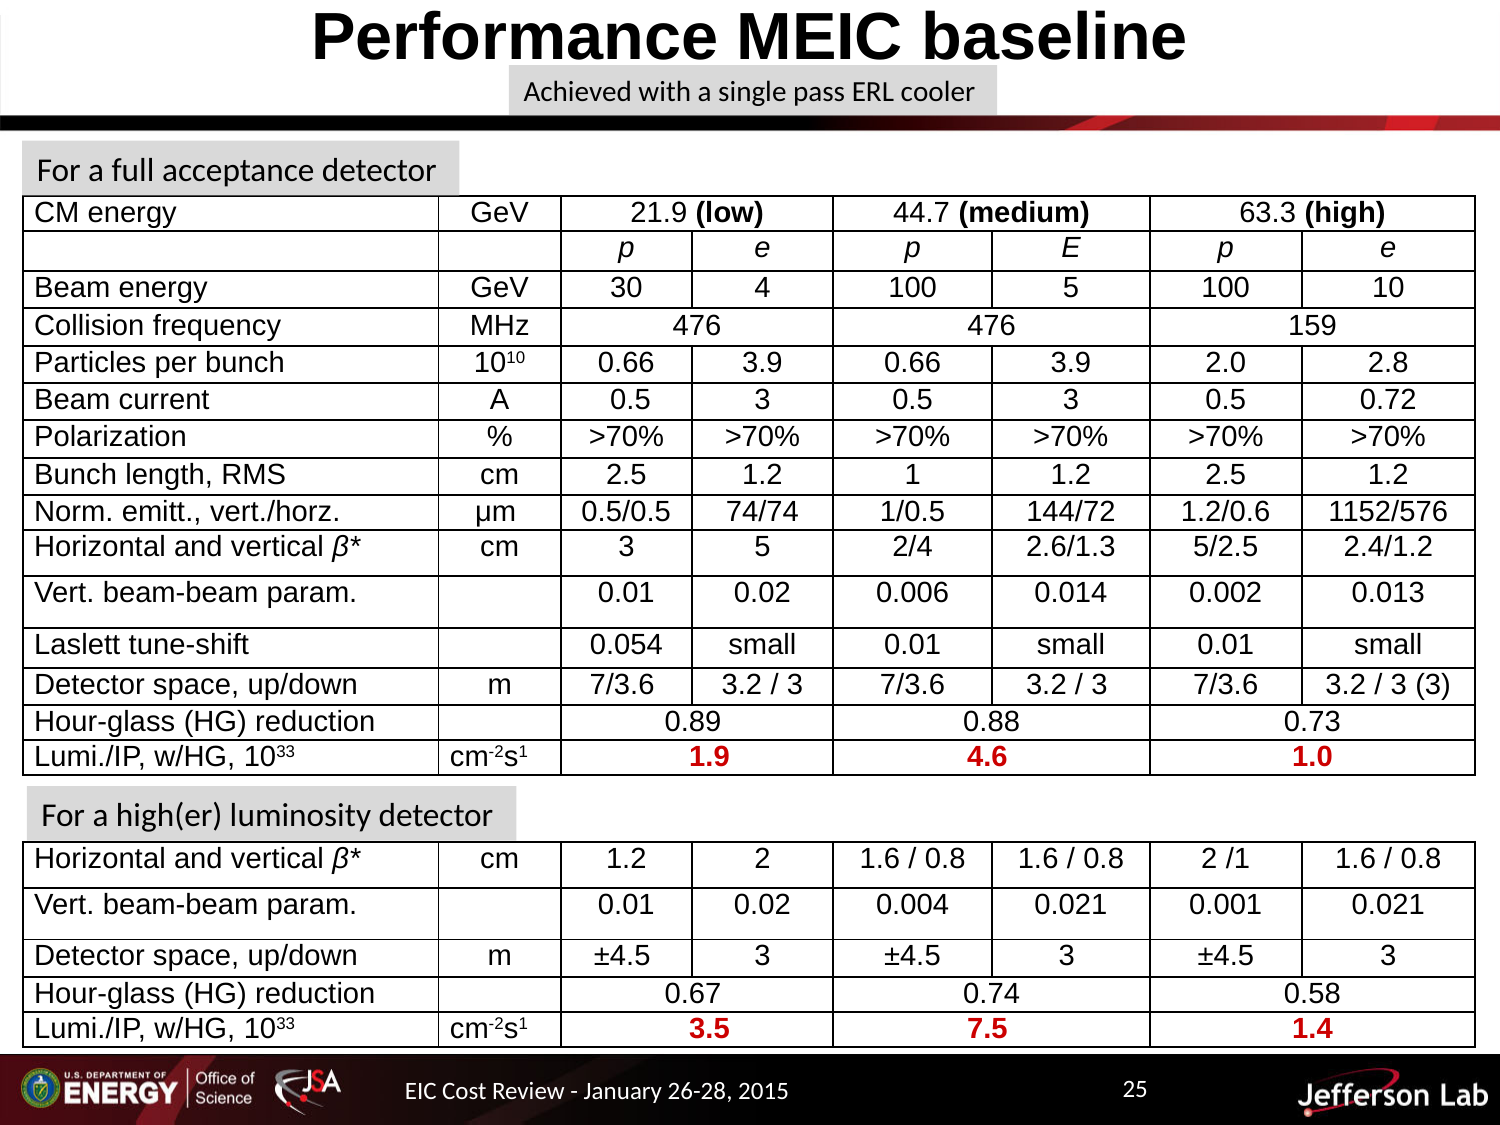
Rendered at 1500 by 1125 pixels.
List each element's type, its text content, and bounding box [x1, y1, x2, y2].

table_cell 7/3.6 [1151, 669, 1301, 704]
table_header 21.9 (low) [562, 197, 832, 230]
table_cell Vert. beam-beam param. [24, 577, 438, 627]
table_cell 1010 [439, 347, 560, 382]
table_cell Particles per bunch [24, 347, 438, 382]
table_cell 1.2 [693, 459, 832, 494]
table_header 1.6 / 0.8 [1303, 843, 1474, 887]
table_cell small [693, 629, 832, 667]
table_cell 1.2/0.6 [1151, 496, 1301, 529]
table_cell >70% [993, 421, 1149, 457]
table_cell Polarization [24, 421, 438, 457]
table_cell 1152/576 [1303, 496, 1474, 529]
table_cell 5 [993, 272, 1149, 307]
table_cell Detector space, up/down [24, 669, 438, 704]
table_cell 0.5 [1151, 384, 1301, 419]
table_cell 3 [562, 531, 691, 575]
table_cell 0.74 [834, 978, 1149, 1009]
table_cell 30 [562, 272, 691, 307]
table_cell 1.0 [1151, 741, 1474, 774]
table_cell 100 [1151, 272, 1301, 307]
table_cell 0.021 [993, 889, 1149, 939]
table_cell 3.2 / 3 [693, 669, 832, 704]
table_cell >70% [693, 421, 832, 457]
table_cell Detector space, up/down [24, 940, 438, 976]
table_cell Norm. emitt., vert./horz. [24, 496, 438, 529]
slide_number 25 [960, 1057, 1311, 1118]
table_cell ±4.5 [834, 940, 991, 976]
title Performance MEIC baseline [0, 0, 1500, 66]
table_cell 100 [834, 272, 991, 307]
table_cell 0.054 [562, 629, 691, 667]
table_cell m [439, 940, 560, 976]
table_cell 2.6/1.3 [993, 531, 1149, 575]
table_header cm [439, 843, 560, 887]
table_cell ±4.5 [562, 940, 691, 976]
table_header Horizontal and vertical β* [24, 843, 438, 887]
table_header 2 /1 [1151, 843, 1301, 887]
table_cell small [993, 629, 1149, 667]
table_cell cm-2s1 [439, 741, 560, 774]
table_cell 3 [1303, 940, 1474, 976]
table_cell 0.001 [1151, 889, 1301, 939]
table_cell 0.01 [1151, 629, 1301, 667]
table_header CM energy [24, 197, 438, 230]
table_cell p [834, 232, 991, 270]
table_cell 144/72 [993, 496, 1149, 529]
table_cell 0.5 [834, 384, 991, 419]
table_cell 0.002 [1151, 577, 1301, 627]
table_cell 1.2 [1303, 459, 1474, 494]
table_header 1.6 / 0.8 [993, 843, 1149, 887]
table_cell 2.0 [1151, 347, 1301, 382]
table_cell 476 [834, 309, 1149, 345]
table_cell 1 [834, 459, 991, 494]
table_cell p [562, 232, 691, 270]
table_cell [439, 889, 560, 939]
table_cell 1.4 [1151, 1010, 1474, 1041]
table_cell 0.021 [1303, 889, 1474, 939]
table_cell [439, 978, 560, 1009]
table_cell 0.01 [834, 629, 991, 667]
table_cell 1.9 [562, 741, 832, 774]
table_header 1.6 / 0.8 [834, 843, 991, 887]
text_box For a full acceptance detector [22, 140, 460, 196]
table_cell 0.66 [562, 347, 691, 382]
table_cell E [993, 232, 1149, 270]
table_header 2 [693, 843, 832, 887]
table_cell 0.88 [834, 706, 1149, 739]
table_header GeV [439, 197, 560, 230]
table_cell Bunch length, RMS [24, 459, 438, 494]
table_cell [439, 577, 560, 627]
table_cell 2.8 [1303, 347, 1474, 382]
table_cell 0.66 [834, 347, 991, 382]
table_cell 0.67 [562, 978, 832, 1009]
table_cell 4 [693, 272, 832, 307]
table_cell [439, 706, 560, 739]
table_header 63.3 (high) [1151, 197, 1474, 230]
table_cell 0.013 [1303, 577, 1474, 627]
table_cell cm-2s1 [439, 1010, 560, 1041]
table_cell [439, 629, 560, 667]
table_cell e [1303, 232, 1474, 270]
footer EIC Cost Review - January 26-28, 2015 [359, 1059, 835, 1120]
table_cell 2.5 [562, 459, 691, 494]
table_header 1.2 [562, 843, 691, 887]
table_cell small [1303, 629, 1474, 667]
table_cell 74/74 [693, 496, 832, 529]
table_cell 0.01 [562, 577, 691, 627]
text_box Achieved with a single pass ERL cooler [508, 65, 998, 115]
table_cell 0.006 [834, 577, 991, 627]
table_cell Horizontal and vertical β* [24, 531, 438, 575]
table_cell 3.5 [562, 1010, 832, 1041]
picture [0, 66, 1500, 1125]
table_cell cm [439, 531, 560, 575]
table_cell p [1151, 232, 1301, 270]
table_cell Laslett tune-shift [24, 629, 438, 667]
table_header 44.7 (medium) [834, 197, 1149, 230]
table_cell cm [439, 459, 560, 494]
table_cell 0.01 [562, 889, 691, 939]
table_cell Lumi./IP, w/HG, 1033 [24, 741, 438, 774]
table_cell Vert. beam-beam param. [24, 889, 438, 939]
table_cell e [693, 232, 832, 270]
table_cell >70% [562, 421, 691, 457]
table_cell 5 [693, 531, 832, 575]
table_cell ±4.5 [1151, 940, 1301, 976]
table_cell 3.9 [693, 347, 832, 382]
table_cell 3 [993, 384, 1149, 419]
table_cell [24, 232, 438, 270]
table_cell 0.89 [562, 706, 832, 739]
table_cell GeV [439, 272, 560, 307]
table_cell 0.73 [1151, 706, 1474, 739]
table_cell 476 [562, 309, 832, 345]
table_cell 3 [693, 384, 832, 419]
text_box For a high(er) luminosity detector [26, 786, 517, 841]
table_cell 0.004 [834, 889, 991, 939]
table_cell 0.58 [1151, 978, 1474, 1009]
table_cell >70% [834, 421, 991, 457]
table_cell >70% [1303, 421, 1474, 457]
table_cell >70% [1151, 421, 1301, 457]
table_cell 0.014 [993, 577, 1149, 627]
table_cell 3.2 / 3 [993, 669, 1149, 704]
table_cell μm [439, 496, 560, 529]
table_cell 5/2.5 [1151, 531, 1301, 575]
table_cell 7/3.6 [562, 669, 691, 704]
table_cell 4.6 [834, 741, 1149, 774]
table_cell 7.5 [834, 1010, 1149, 1041]
table_cell Beam current [24, 384, 438, 419]
table_cell 2/4 [834, 531, 991, 575]
table_cell 0.02 [693, 577, 832, 627]
table_cell 0.72 [1303, 384, 1474, 419]
table_cell Beam energy [24, 272, 438, 307]
table_cell 0.5 [562, 384, 691, 419]
table_cell 1.2 [993, 459, 1149, 494]
table_cell 0.5/0.5 [562, 496, 691, 529]
table_cell A [439, 384, 560, 419]
table_cell 0.02 [693, 889, 832, 939]
table_cell m [439, 669, 560, 704]
table_cell Collision frequency [24, 309, 438, 345]
table_cell 2.4/1.2 [1303, 531, 1474, 575]
table_cell 10 [1303, 272, 1474, 307]
table_cell 7/3.6 [834, 669, 991, 704]
table_cell 159 [1151, 309, 1474, 345]
table_cell Lumi./IP, w/HG, 1033 [24, 1010, 438, 1041]
table_cell Hour-glass (HG) reduction [24, 978, 438, 1009]
table_cell [439, 232, 560, 270]
table_cell Hour-glass (HG) reduction [24, 706, 438, 739]
table_cell 1/0.5 [834, 496, 991, 529]
table_cell MHz [439, 309, 560, 345]
table_cell 2.5 [1151, 459, 1301, 494]
table_cell 3.9 [993, 347, 1149, 382]
table_cell 3.2 / 3 (3) [1303, 669, 1474, 704]
table_cell 3 [993, 940, 1149, 976]
table_cell 3 [693, 940, 832, 976]
table_cell % [439, 421, 560, 457]
